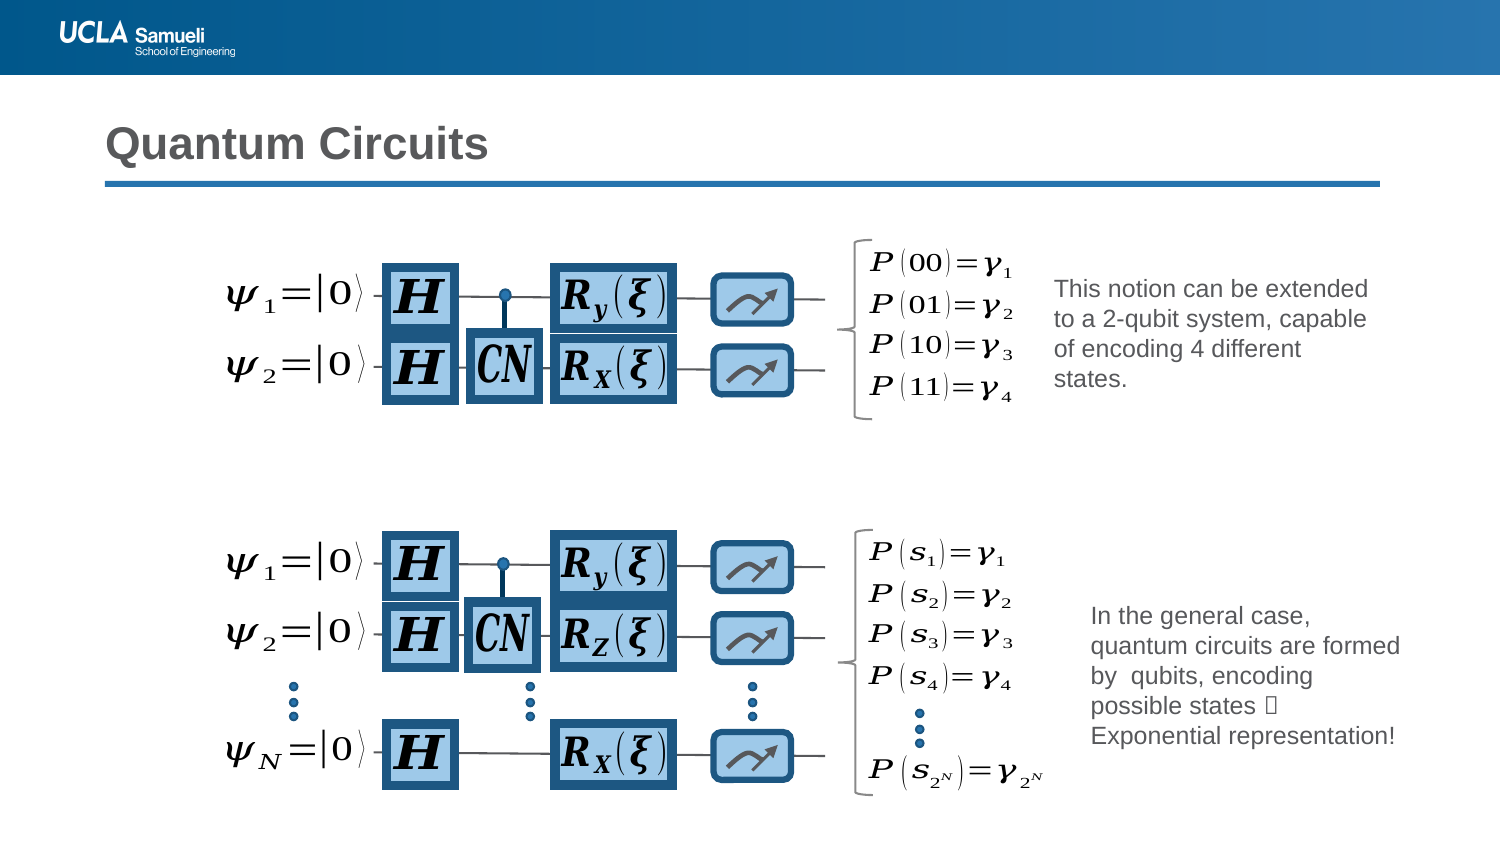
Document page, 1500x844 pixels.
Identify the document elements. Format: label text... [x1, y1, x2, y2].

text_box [792, 295, 826, 300]
text_box [837, 529, 873, 796]
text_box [534, 295, 713, 300]
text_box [713, 275, 792, 324]
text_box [533, 563, 713, 568]
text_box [713, 543, 792, 592]
title Quantum Circuits [105, 119, 1380, 170]
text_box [373, 563, 473, 568]
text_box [713, 732, 792, 780]
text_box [475, 289, 534, 395]
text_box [792, 563, 826, 568]
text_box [289, 682, 298, 721]
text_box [373, 366, 475, 371]
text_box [533, 634, 713, 639]
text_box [792, 752, 826, 756]
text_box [792, 366, 826, 371]
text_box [526, 682, 535, 721]
picture [60, 20, 235, 57]
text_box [713, 346, 792, 395]
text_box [534, 366, 713, 371]
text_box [473, 558, 533, 664]
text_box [373, 295, 475, 300]
text_box [837, 239, 873, 420]
text_box This notion can be extended to a 2-qubit system, capable of encoding 4 different states. [1039, 265, 1387, 401]
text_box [373, 634, 473, 639]
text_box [713, 614, 792, 662]
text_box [792, 634, 826, 639]
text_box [915, 709, 924, 748]
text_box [373, 752, 713, 756]
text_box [748, 682, 757, 721]
